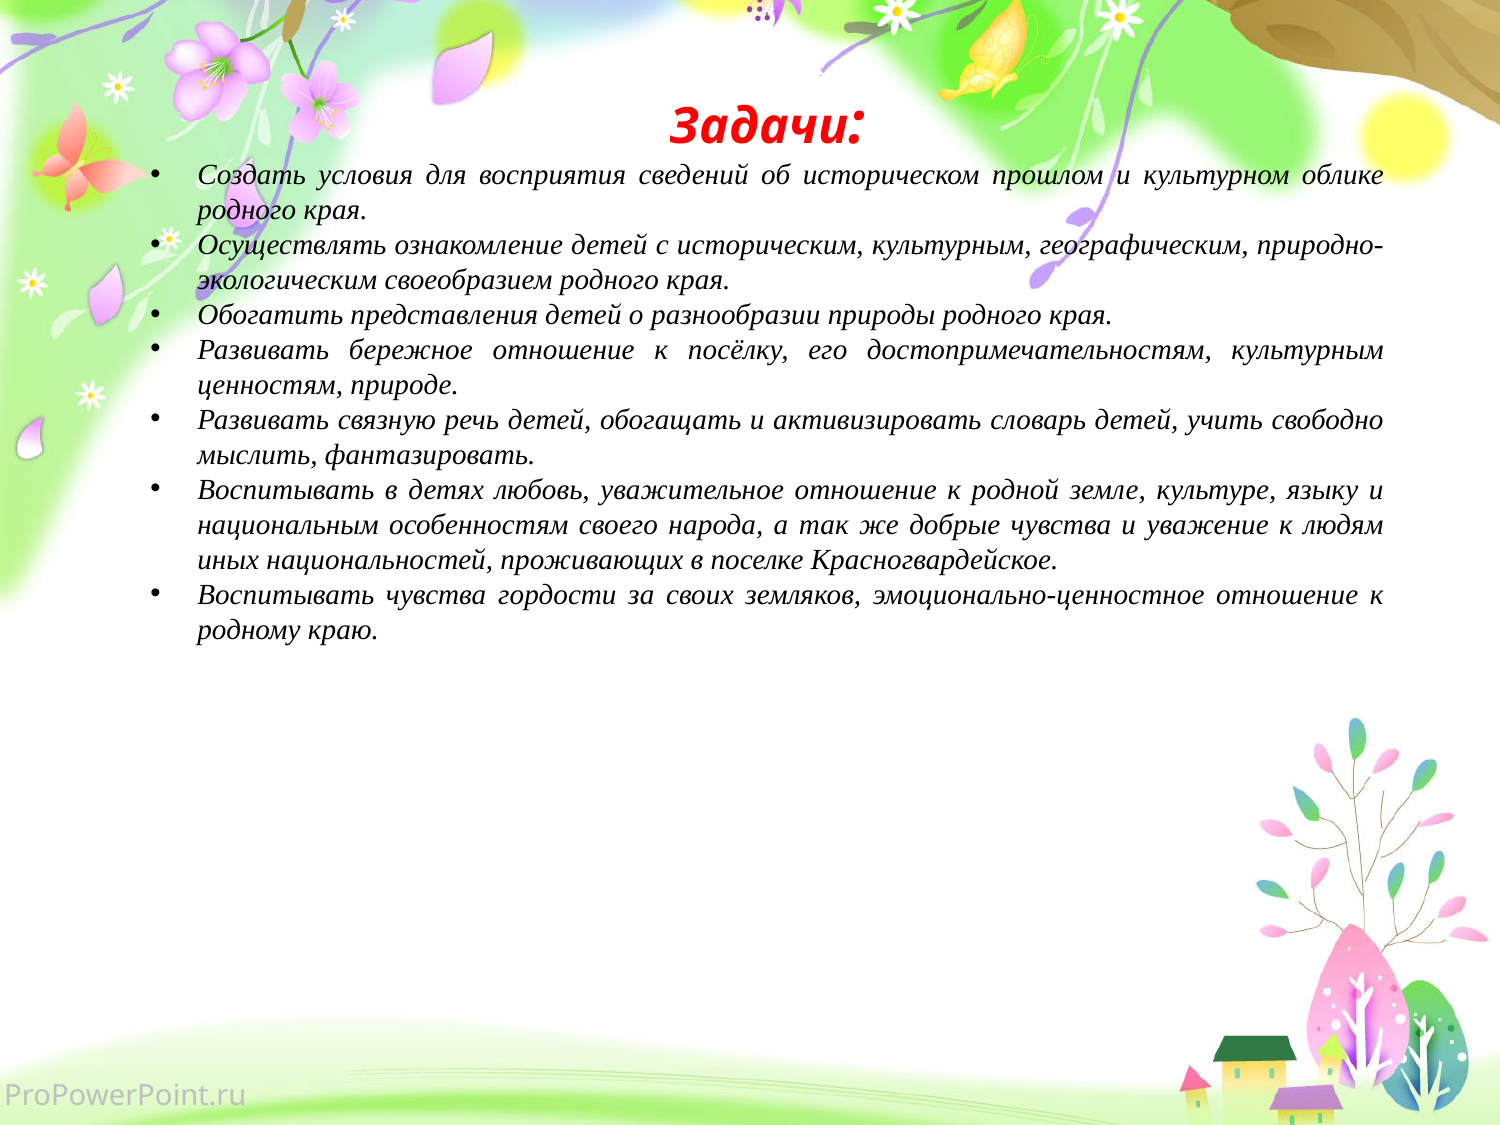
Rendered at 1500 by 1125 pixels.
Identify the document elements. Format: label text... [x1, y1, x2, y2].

picture [0, 0, 1500, 1125]
text_box Задачи: Создать условия для восприятия сведений об историческом прошлом и культурном облике родного края. Осуществлять ознакомление детей с историческим, культурным, географическим, природно-экологическим своеобразием родного края. Обогатить представления детей о разнообразии природы родного края. Развивать бережное отношение к посёлку, его достопримечательностям, культурным ценностям, природе. Развивать связную речь детей, обогащать и активизировать словарь детей, учить свободно мыслить, фантазировать. Воспитывать в детях любовь, уважительное отношение к родной земле, культуре, языку и национальным особенностям своего народа, а так же добрые чувства и уважение к людям иных национальностей, проживающих в поселке Красногвардейское. Воспитывать чувства гордости за своих земляков, эмоционально-ценностное отношение к родному краю. [135, 78, 1400, 653]
